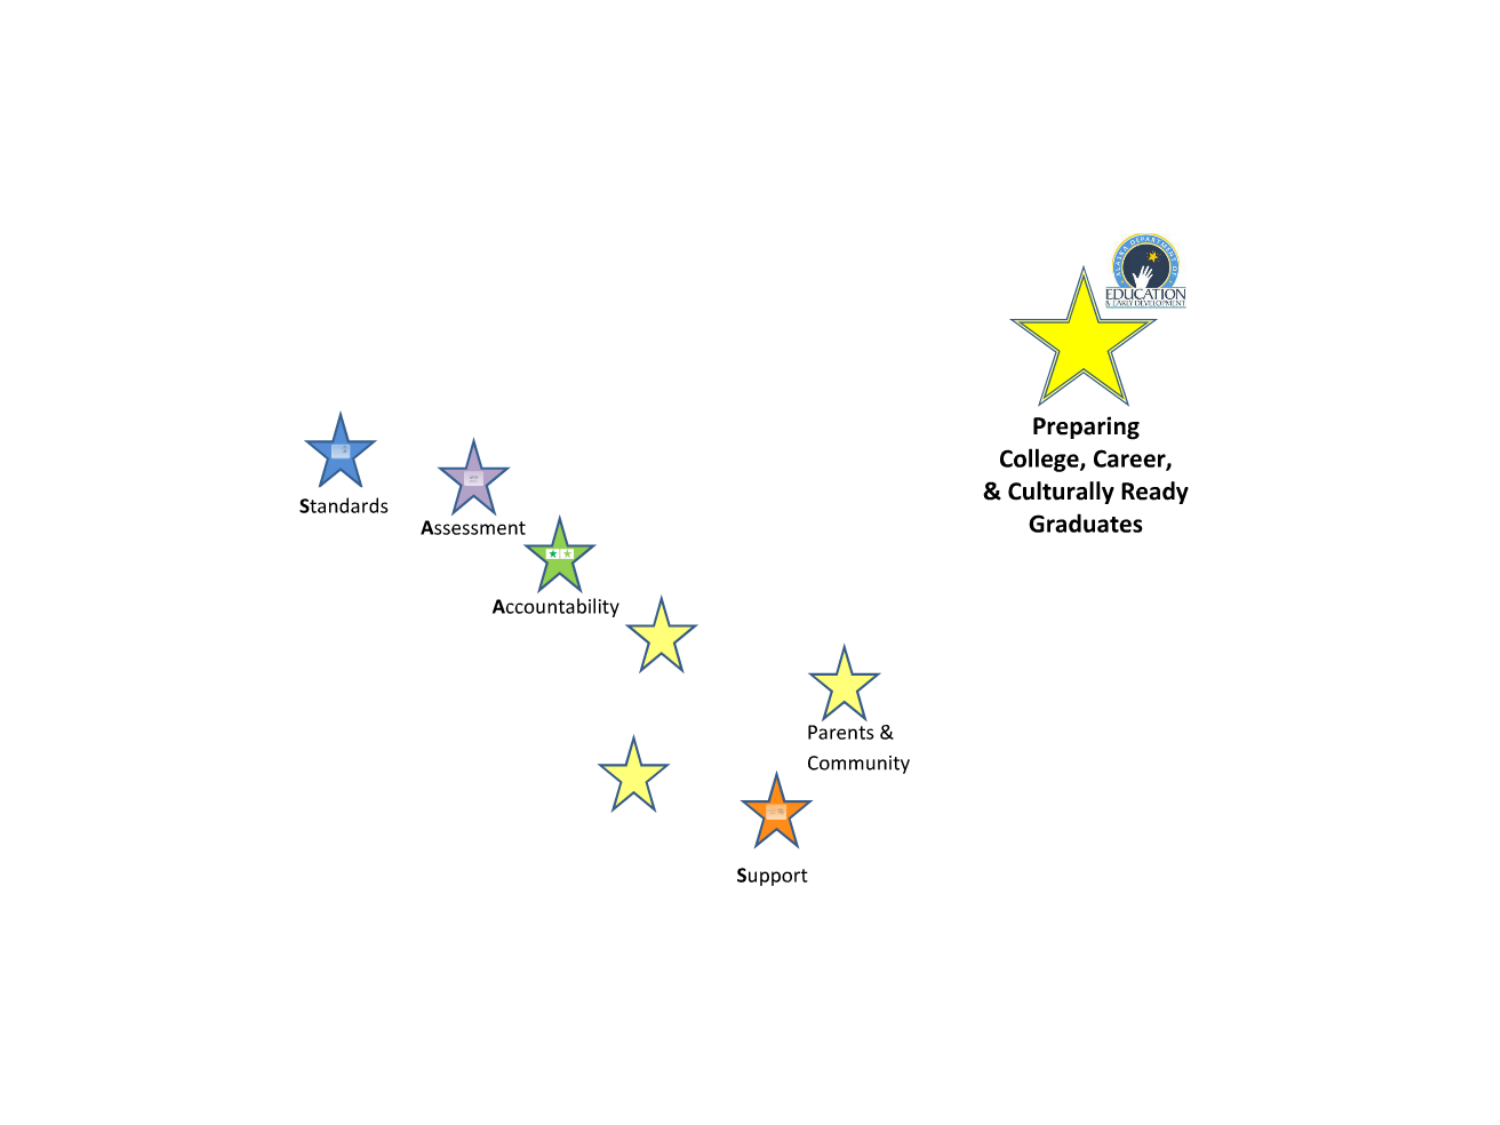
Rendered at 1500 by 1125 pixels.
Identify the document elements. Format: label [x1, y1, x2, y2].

list [24, 8, 1479, 1125]
